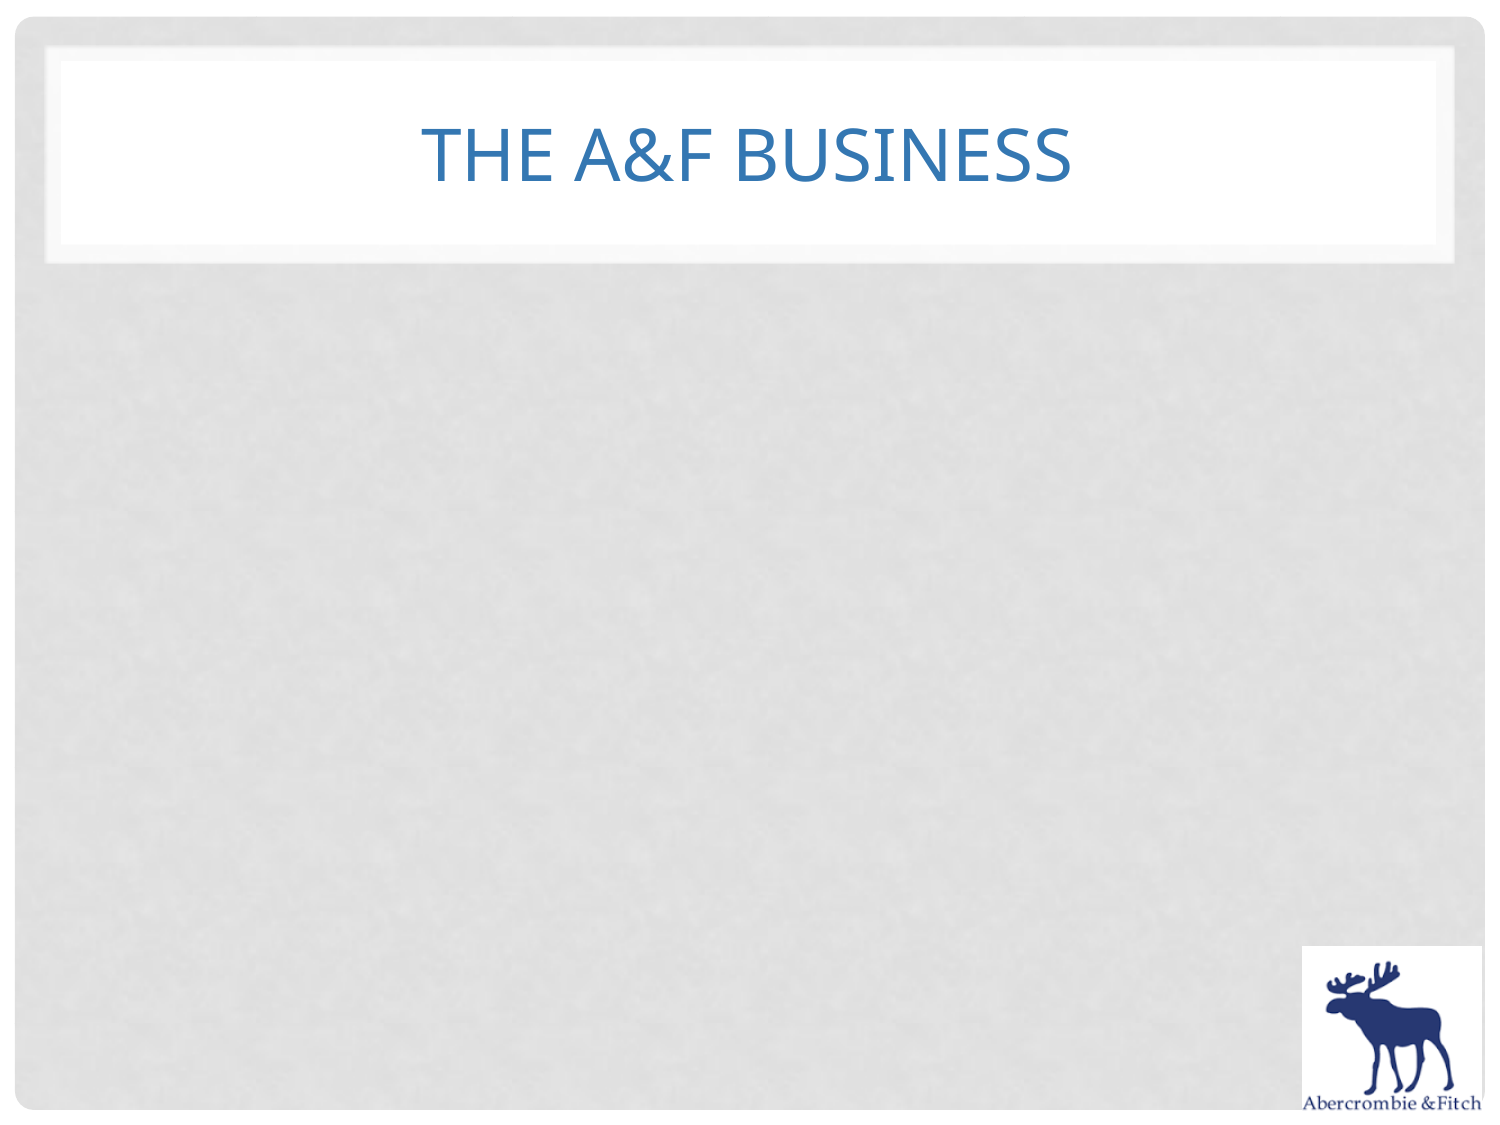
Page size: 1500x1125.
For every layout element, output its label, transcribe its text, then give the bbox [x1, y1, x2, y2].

picture [1302, 946, 1482, 1125]
title the A&F business [69, 66, 1425, 238]
